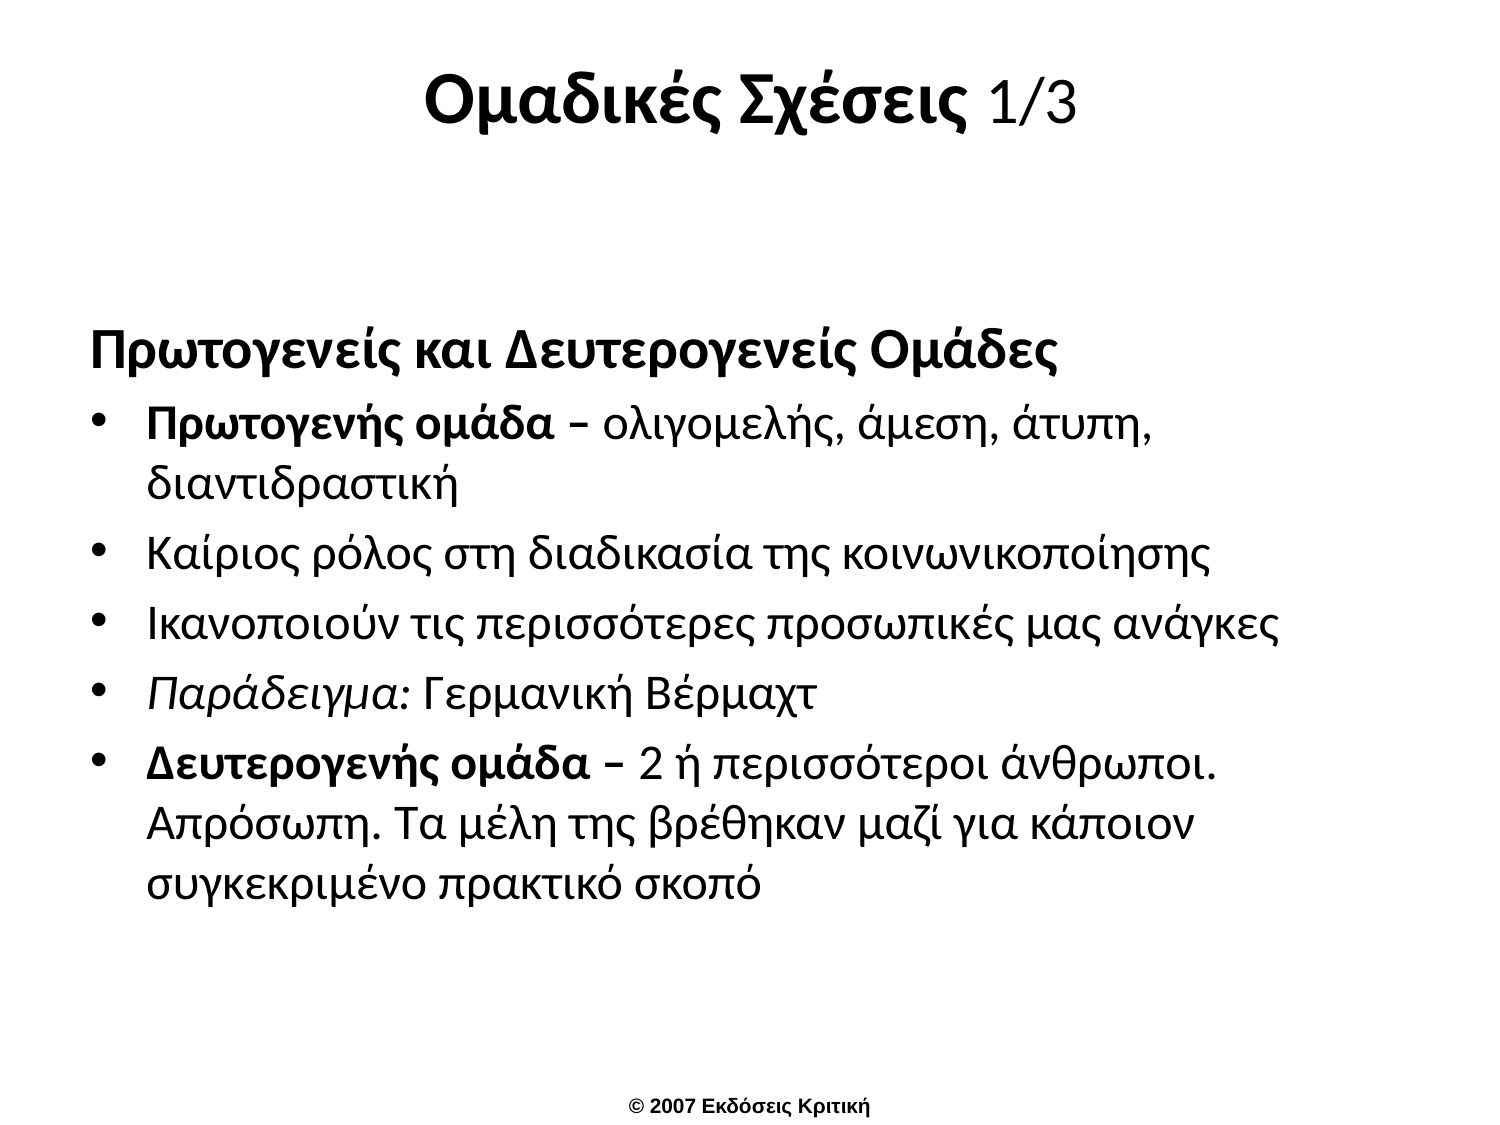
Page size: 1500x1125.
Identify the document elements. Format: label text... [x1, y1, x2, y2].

list Πρωτογενείς και Δευτερογενείς Ομάδες Πρωτογενής ομάδα – ολιγομελής, άμεση, άτυπη, διαντιδραστική Καίριος ρόλος στη διαδικασία της κοινωνικοποίησης Ικανοποιούν τις περισσότερες προσωπικές μας ανάγκες Παράδειγμα: Γερμανική Βέρμαχτ Δευτερογενής ομάδα – 2 ή περισσότεροι άνθρωποι. Απρόσωπη. Τα μέλη της βρέθηκαν μαζί για κάποιον συγκεκριμένο πρακτικό σκοπό [75, 283, 1425, 937]
title Ομαδικές Σχέσεις 1/3 [76, 19, 1427, 169]
